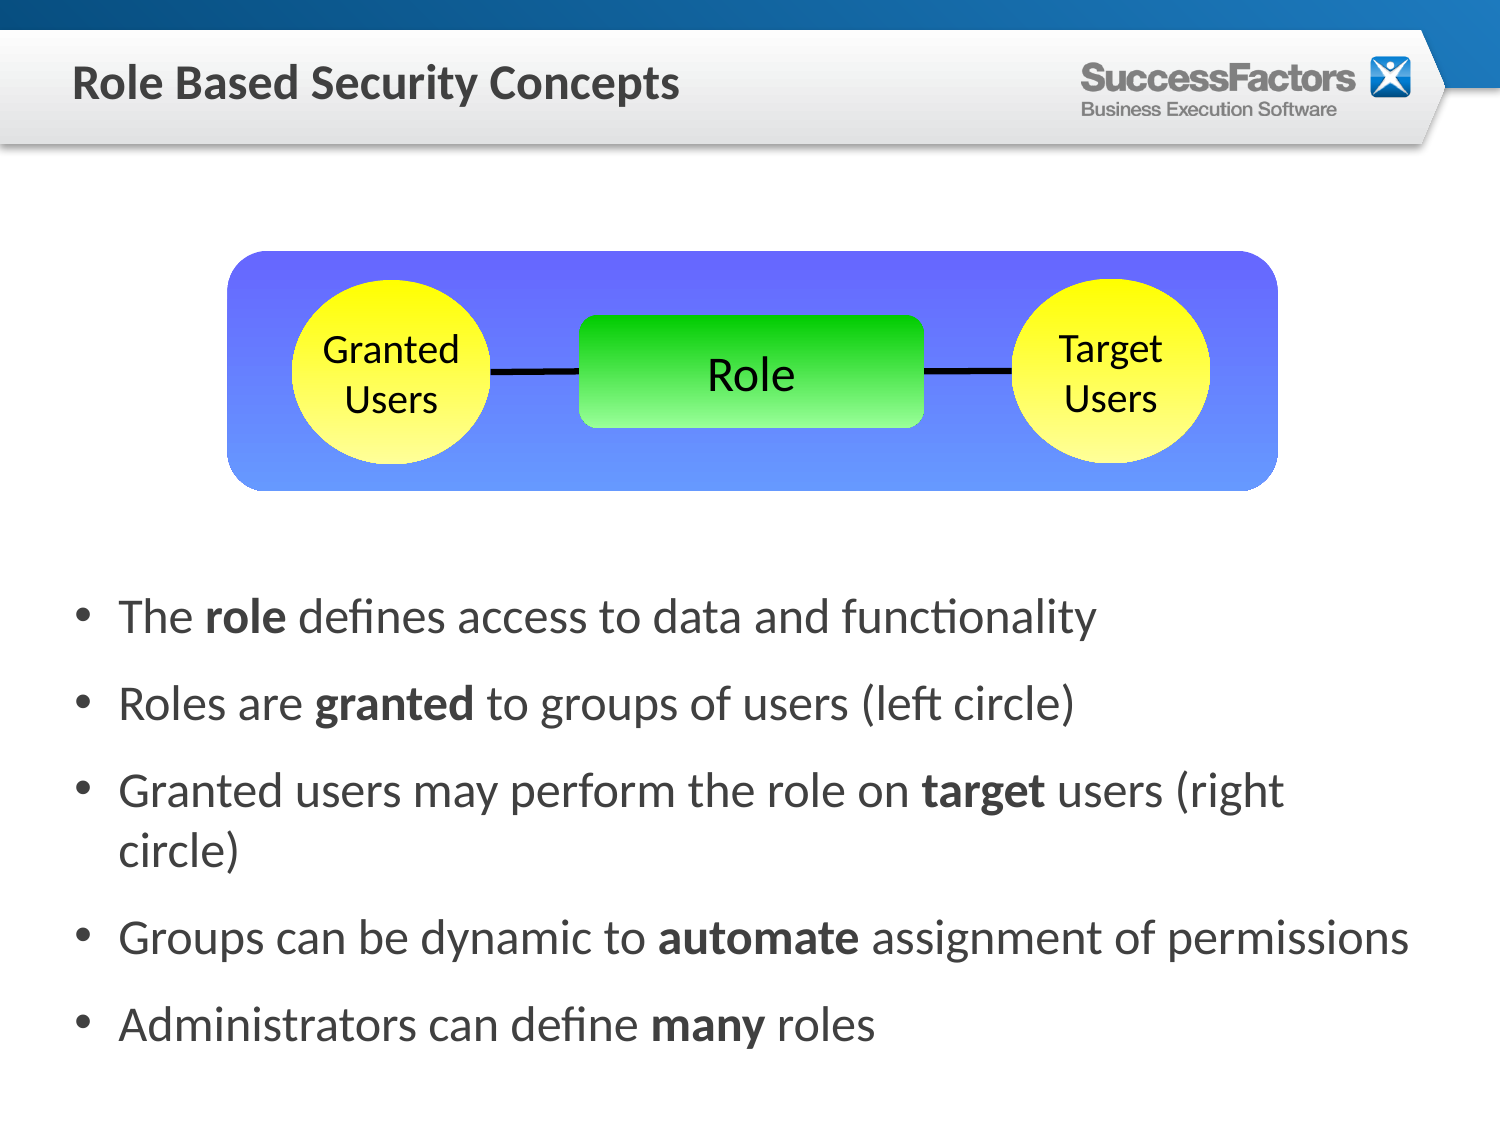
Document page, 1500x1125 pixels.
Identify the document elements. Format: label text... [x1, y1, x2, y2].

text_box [227, 250, 1278, 492]
picture [1081, 51, 1417, 116]
list The role defines access to data and functionality Roles are granted to groups of users (left circle) Granted users may perform the role on target users (right circle) Groups can be dynamic to automate assignment of permissions Administrators can define many roles [59, 576, 1427, 1123]
title Role Based Security Concepts [56, 26, 1008, 143]
